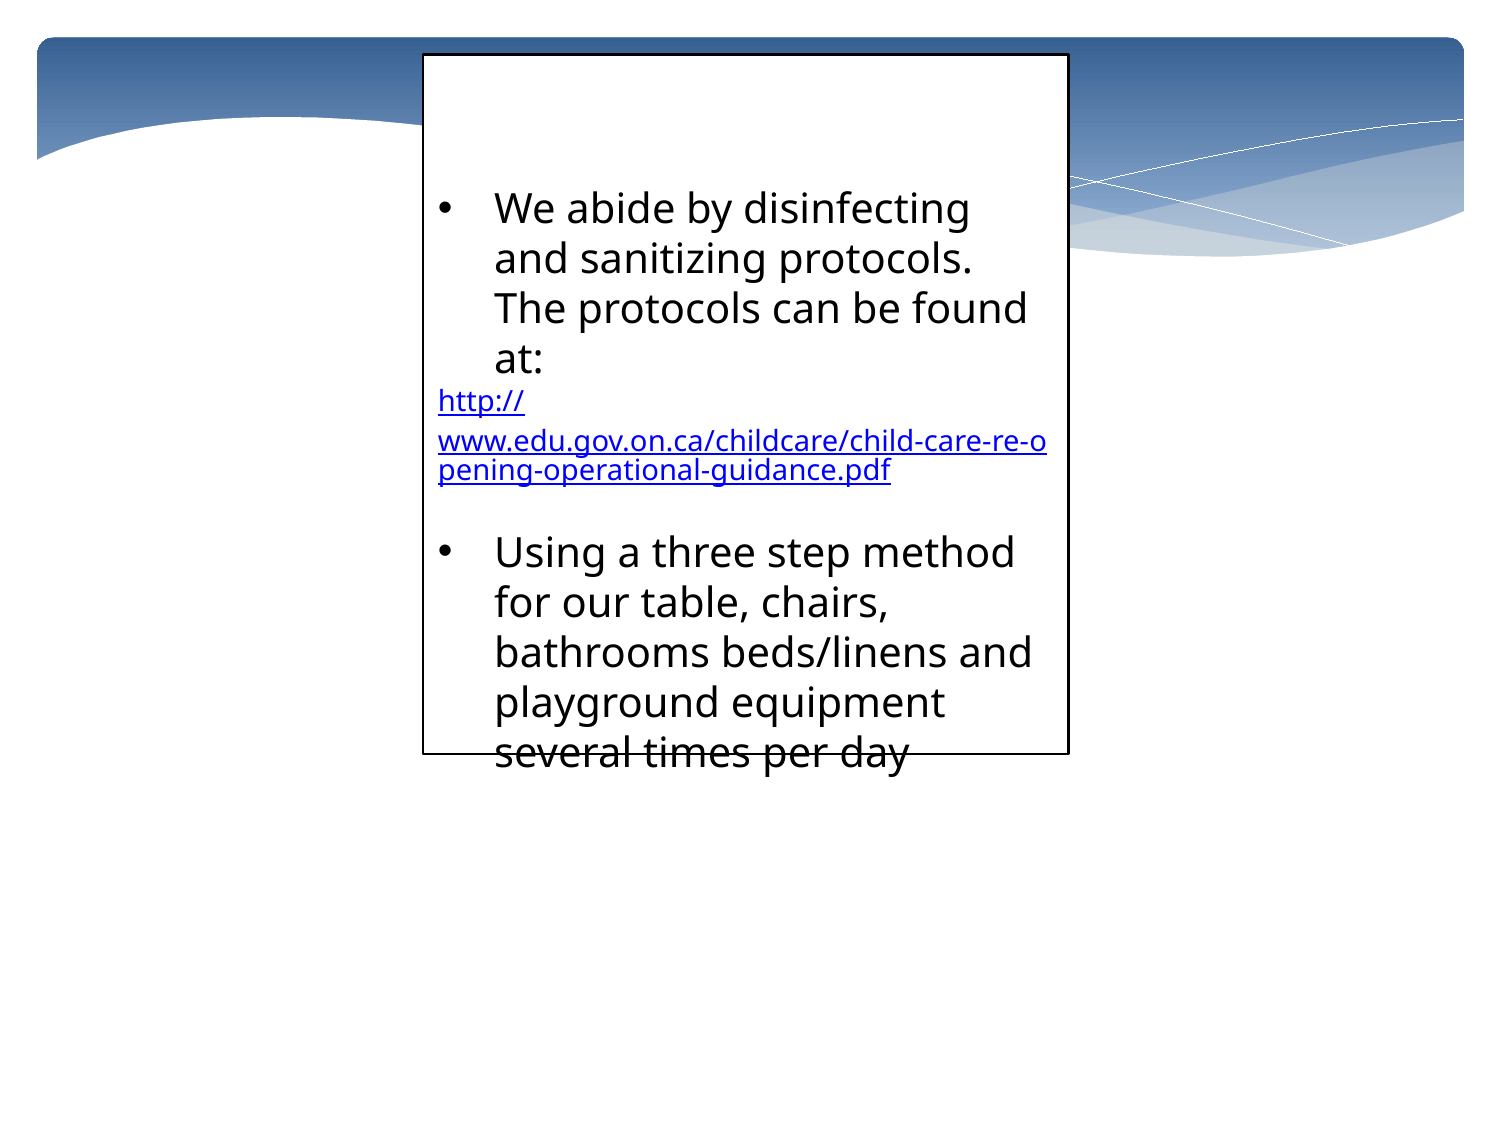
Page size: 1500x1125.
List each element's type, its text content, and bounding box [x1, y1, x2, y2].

text_box DISINFECTING/SANTIZING We abide by disinfecting and sanitizing protocols. The protocols can be found at: http://www.edu.gov.on.ca/childcare/child-care-re-opening-operational-guidance.pdf Using a three step method for our table, chairs, bathrooms beds/linens and playground equipment several times per day [422, 53, 1070, 755]
